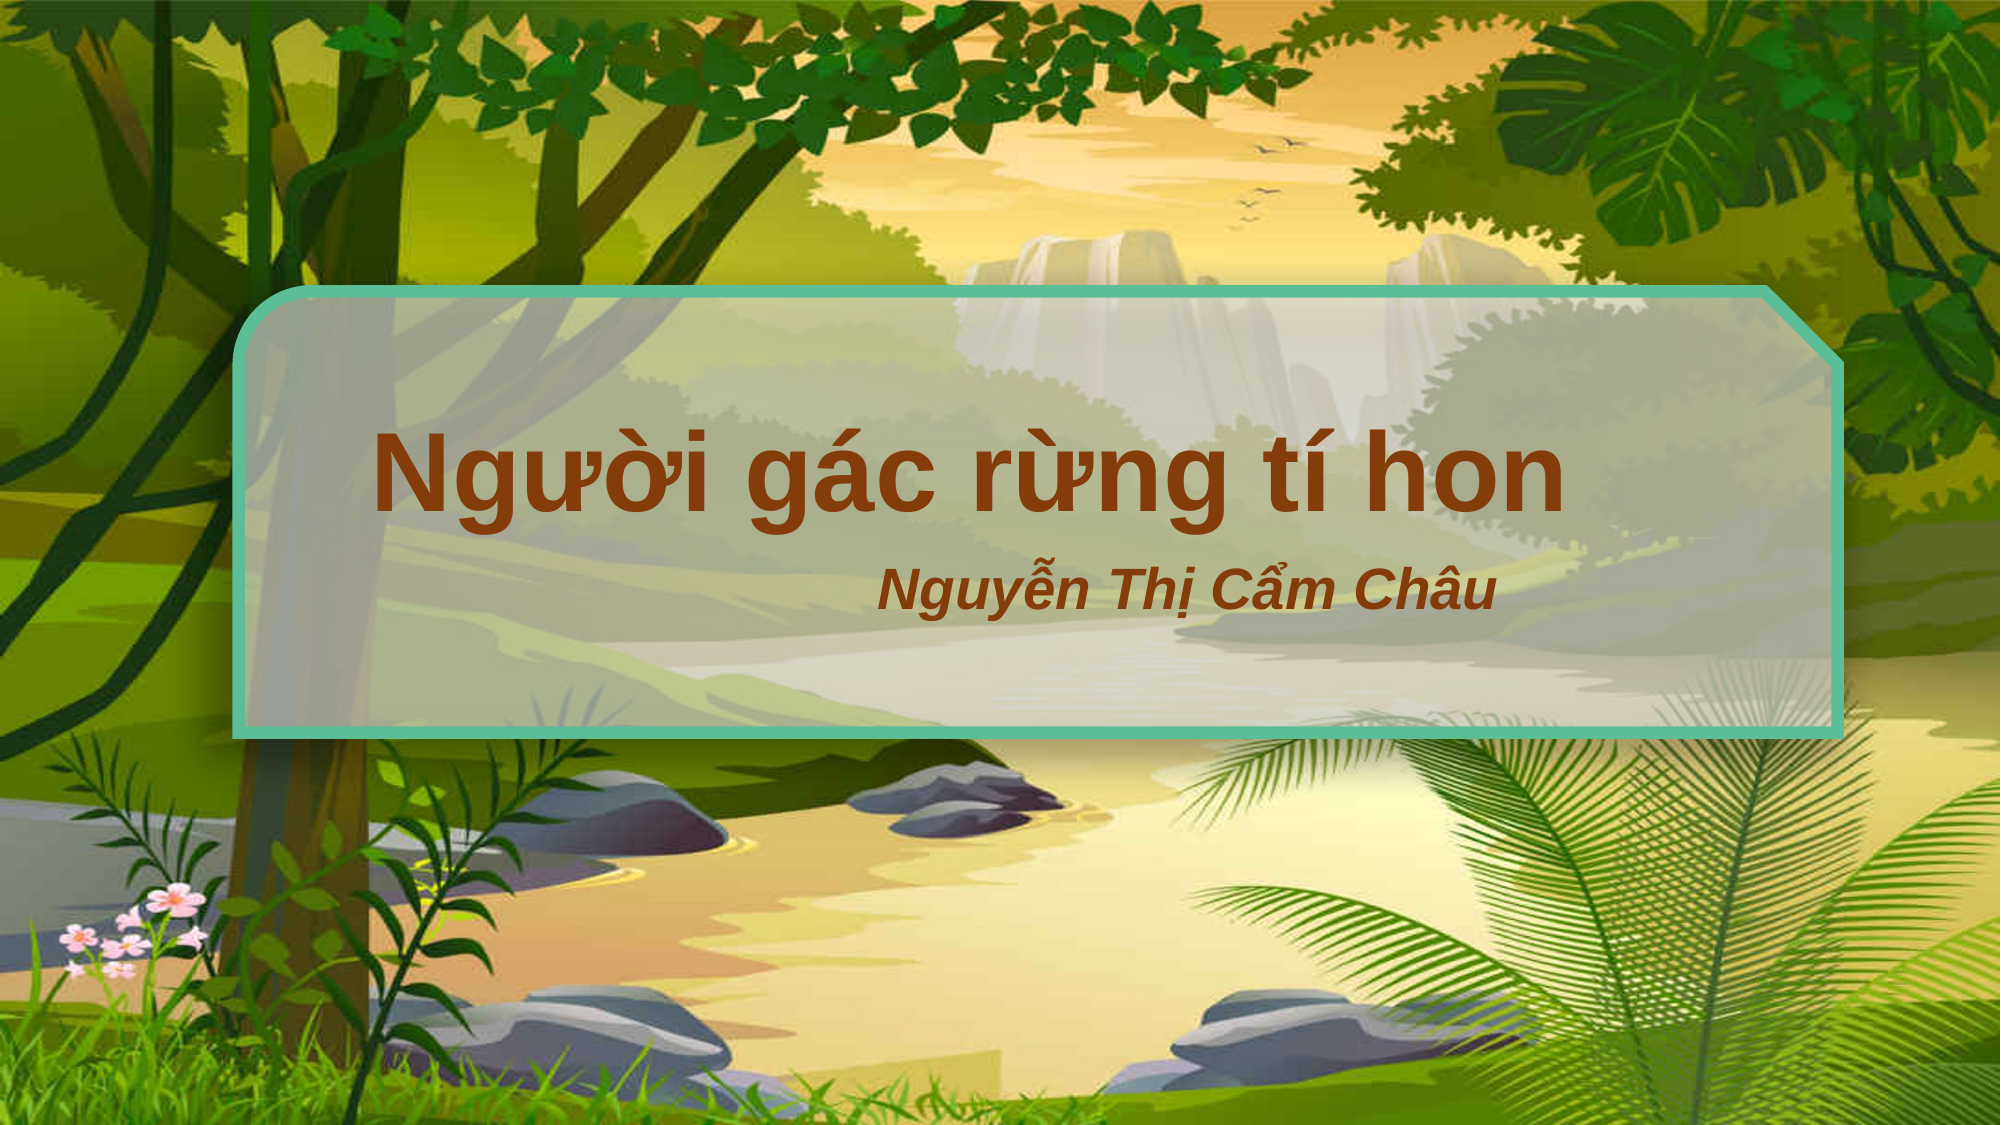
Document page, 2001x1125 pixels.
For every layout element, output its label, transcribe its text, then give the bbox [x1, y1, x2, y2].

text_box Người gác rừng tí hon Nguyễn Thị Cẩm Châu [333, 387, 1608, 637]
picture [0, 0, 2001, 1125]
text_box [237, 290, 1839, 734]
